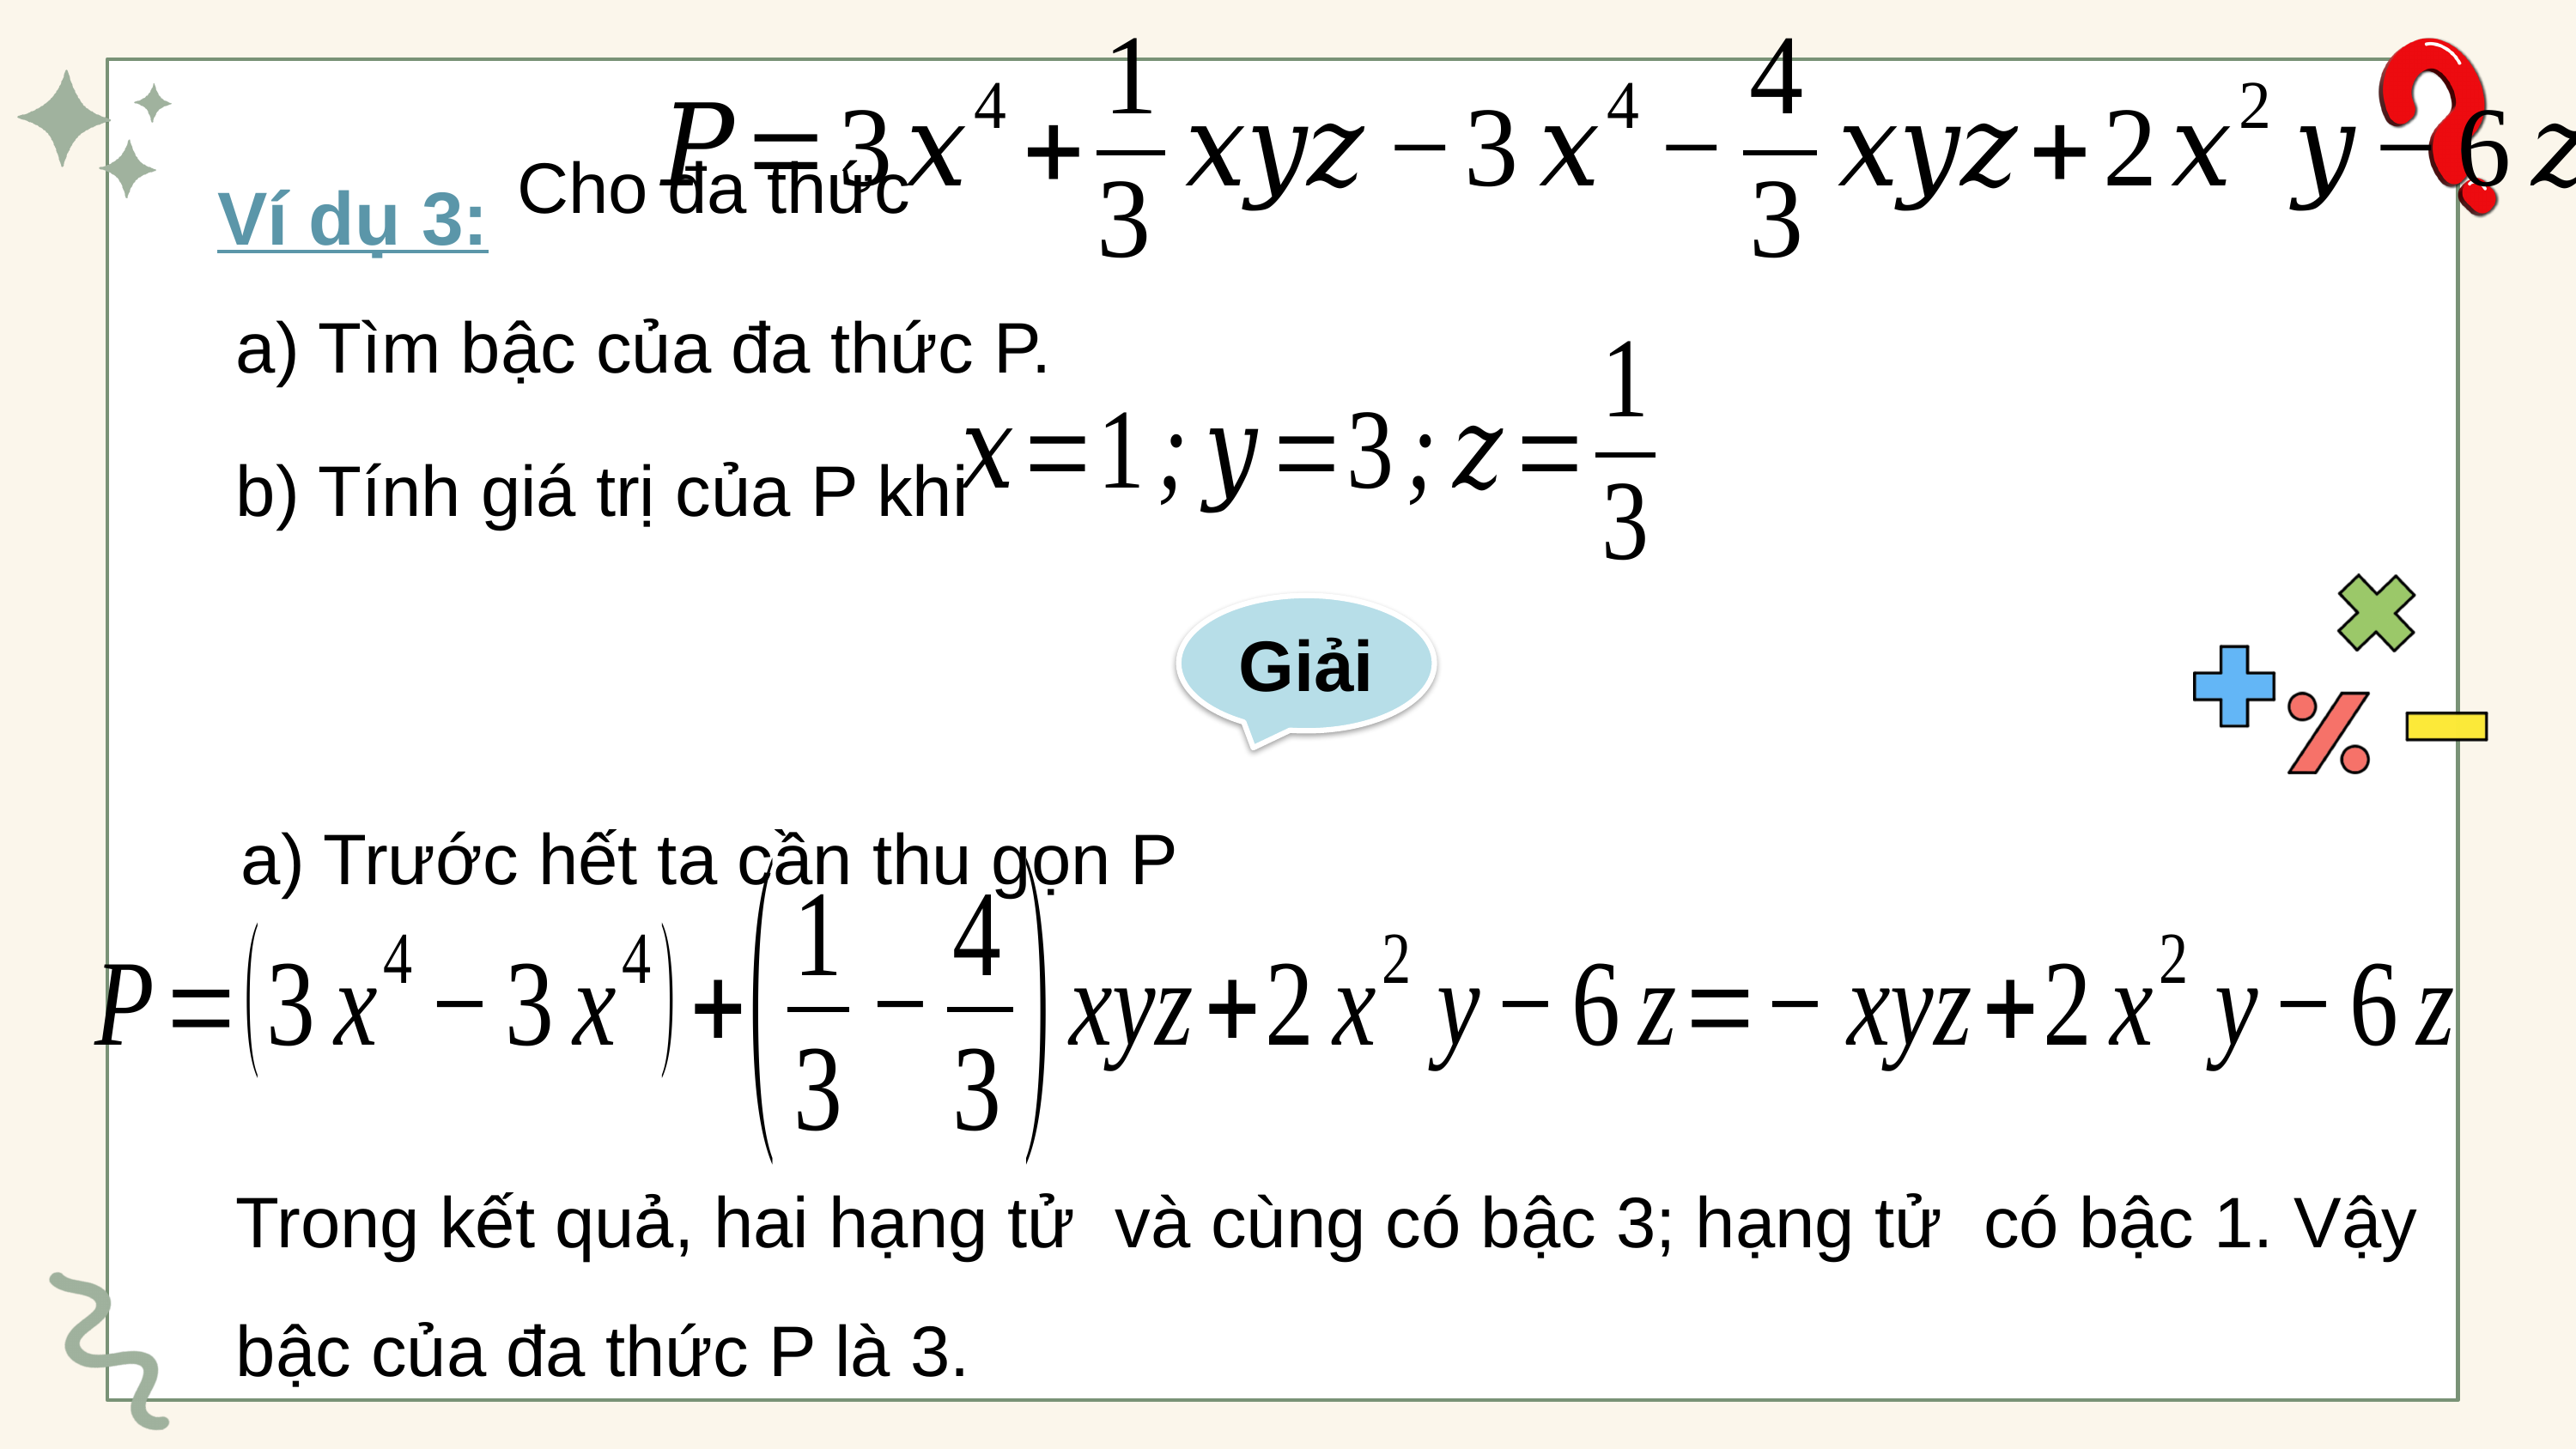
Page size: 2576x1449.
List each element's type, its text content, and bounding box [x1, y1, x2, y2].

picture [2192, 588, 2488, 775]
text_box [106, 205, 2460, 1402]
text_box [165, 0, 2576, 588]
text_box [106, 58, 160, 68]
picture [17, 69, 165, 198]
picture [0, 1229, 223, 1449]
text_box a) Trước hết ta cần thu gọn P [228, 763, 1192, 906]
text_box Giải [1176, 597, 1437, 750]
